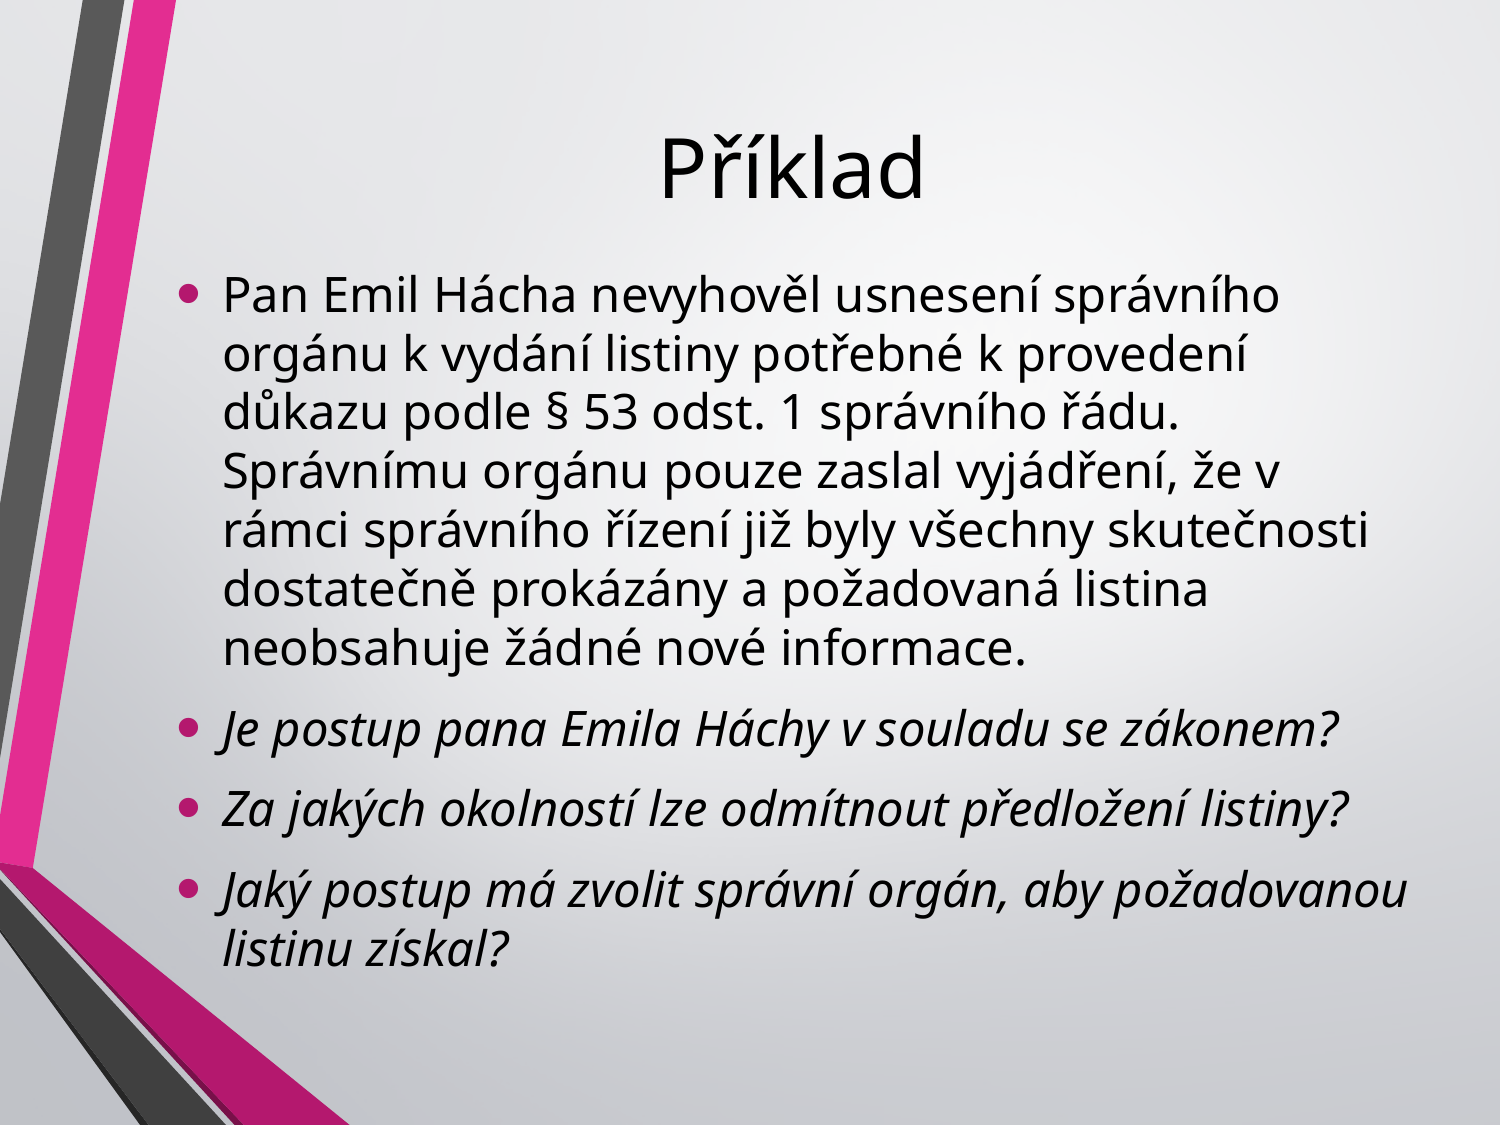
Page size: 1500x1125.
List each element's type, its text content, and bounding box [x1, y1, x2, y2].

title Příklad [161, 75, 1425, 255]
list Pan Emil Hácha nevyhověl usnesení správního orgánu k vydání listiny potřebné k provedení důkazu podle § 53 odst. 1 správního řádu. Správnímu orgánu pouze zaslal vyjádření, že v rámci správního řízení již byly všechny skutečnosti dostatečně prokázány a požadovaná listina neobsahuje žádné nové informace. Je postup pana Emila Háchy v souladu se zákonem? Za jakých okolností lze odmítnout předložení listiny? Jaký postup má zvolit správní orgán, aby požadovanou listinu získal? [161, 255, 1425, 985]
